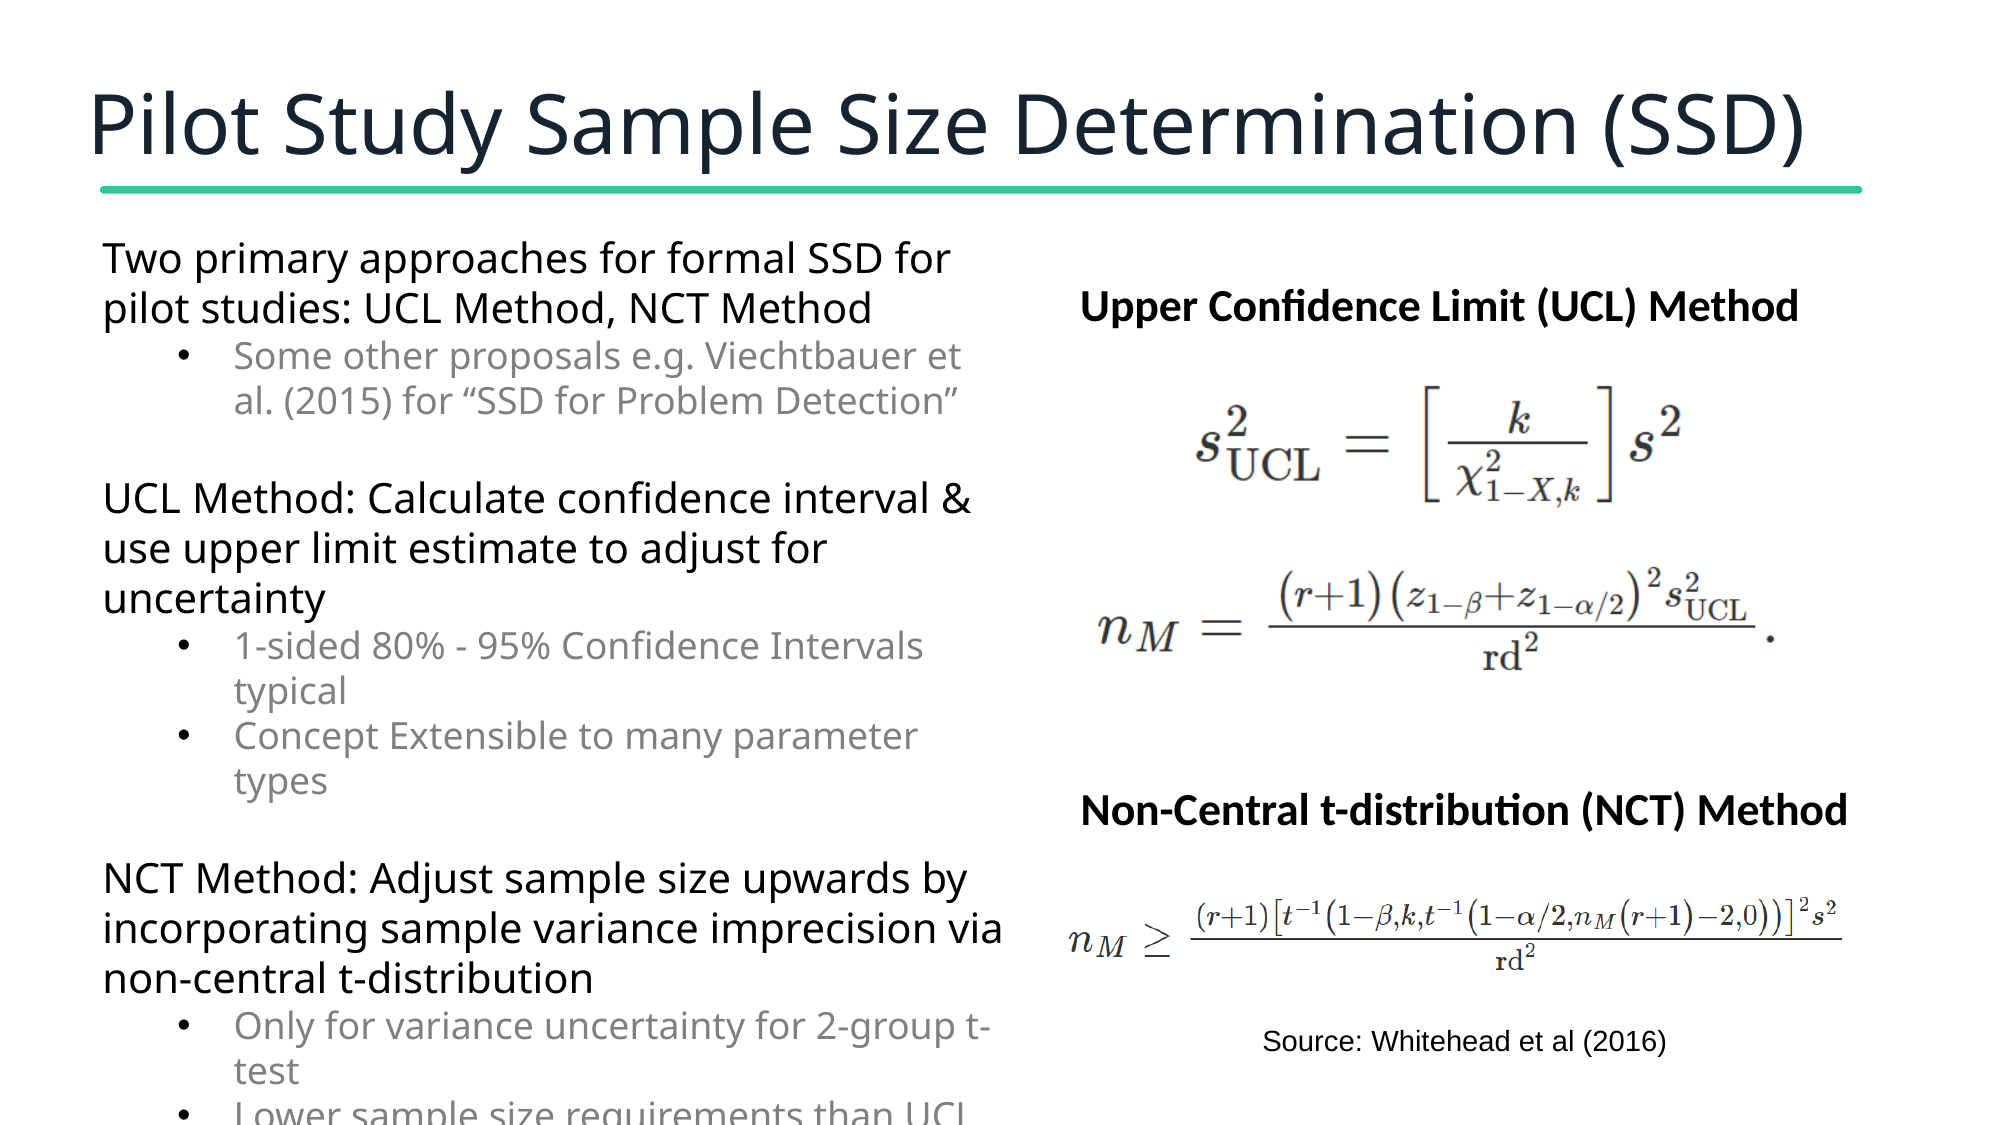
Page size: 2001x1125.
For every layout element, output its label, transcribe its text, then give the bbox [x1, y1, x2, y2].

title Pilot Study Sample Size Determination (SSD) [87, 56, 1912, 173]
text_box Source: Whitehead et al (2016) [1051, 1014, 1878, 1065]
text_box Upper Confidence Limit (UCL) Method [1021, 268, 1859, 339]
picture [1060, 347, 1820, 717]
text_box Two primary approaches for formal SSD for pilot studies: UCL Method, NCT Method Some other proposals e.g. Viechtbauer et al. (2015) for “SSD for Problem Detection” UCL Method: Calculate confidence interval & use upper limit estimate to adjust for uncertainty 1-sided 80% - 95% Confidence Intervals typical Concept Extensible to many parameter types NCT Method: Adjust sample size upwards by incorporating sample variance imprecision via non-central t-distribution Only for variance uncertainty for 2-group t-test Lower sample size requirements than UCL Calculate main study sample size based on fixed pilot size (m) or minimize total program size (n+m) [87, 224, 1022, 1125]
text_box Non-Central t-distribution (NCT) Method [1046, 771, 1884, 842]
picture [1045, 851, 1884, 1000]
